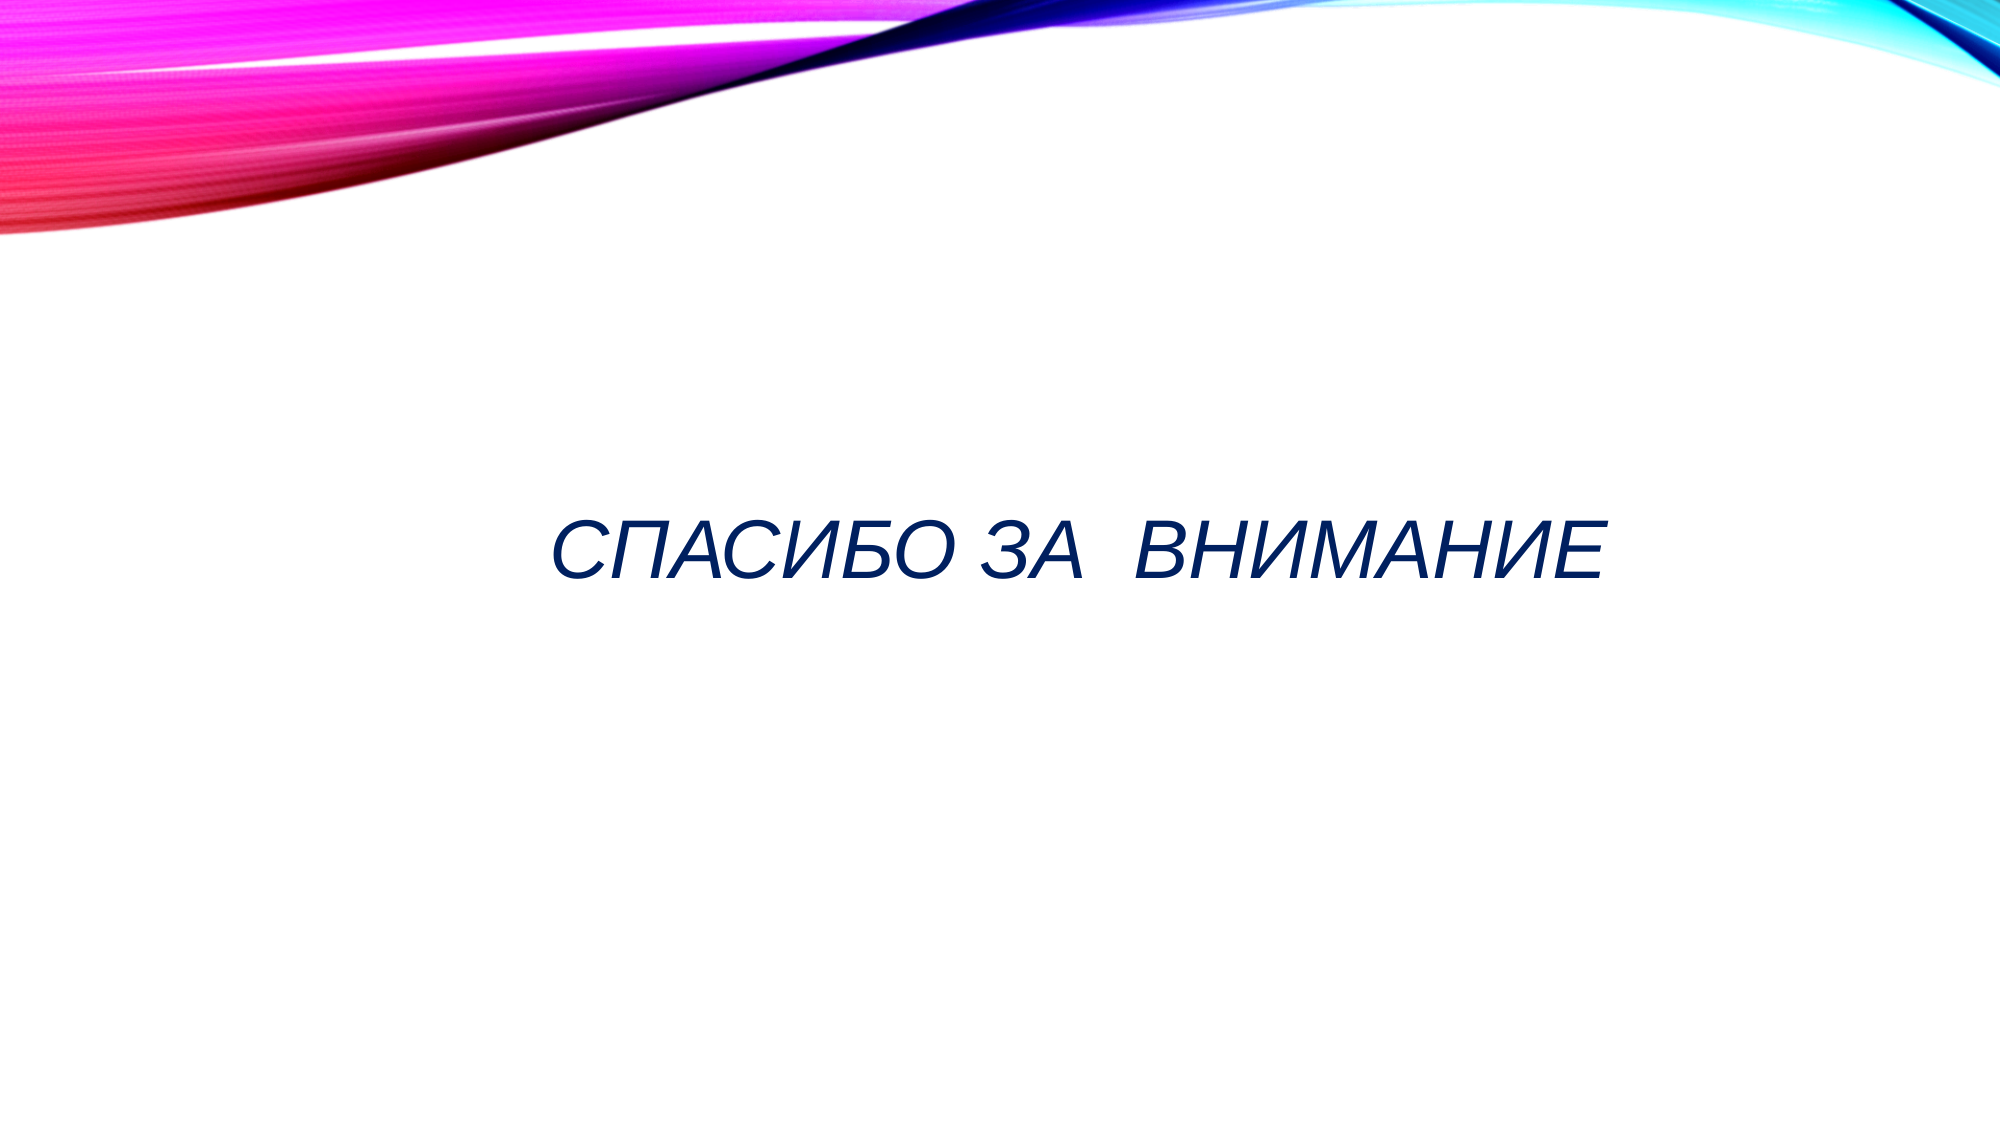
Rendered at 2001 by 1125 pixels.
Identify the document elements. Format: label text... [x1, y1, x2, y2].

picture [1890, 0, 2000, 75]
picture [0, 0, 2000, 237]
title Спасибо за внимание [211, 400, 1624, 613]
picture [1910, 0, 2000, 45]
